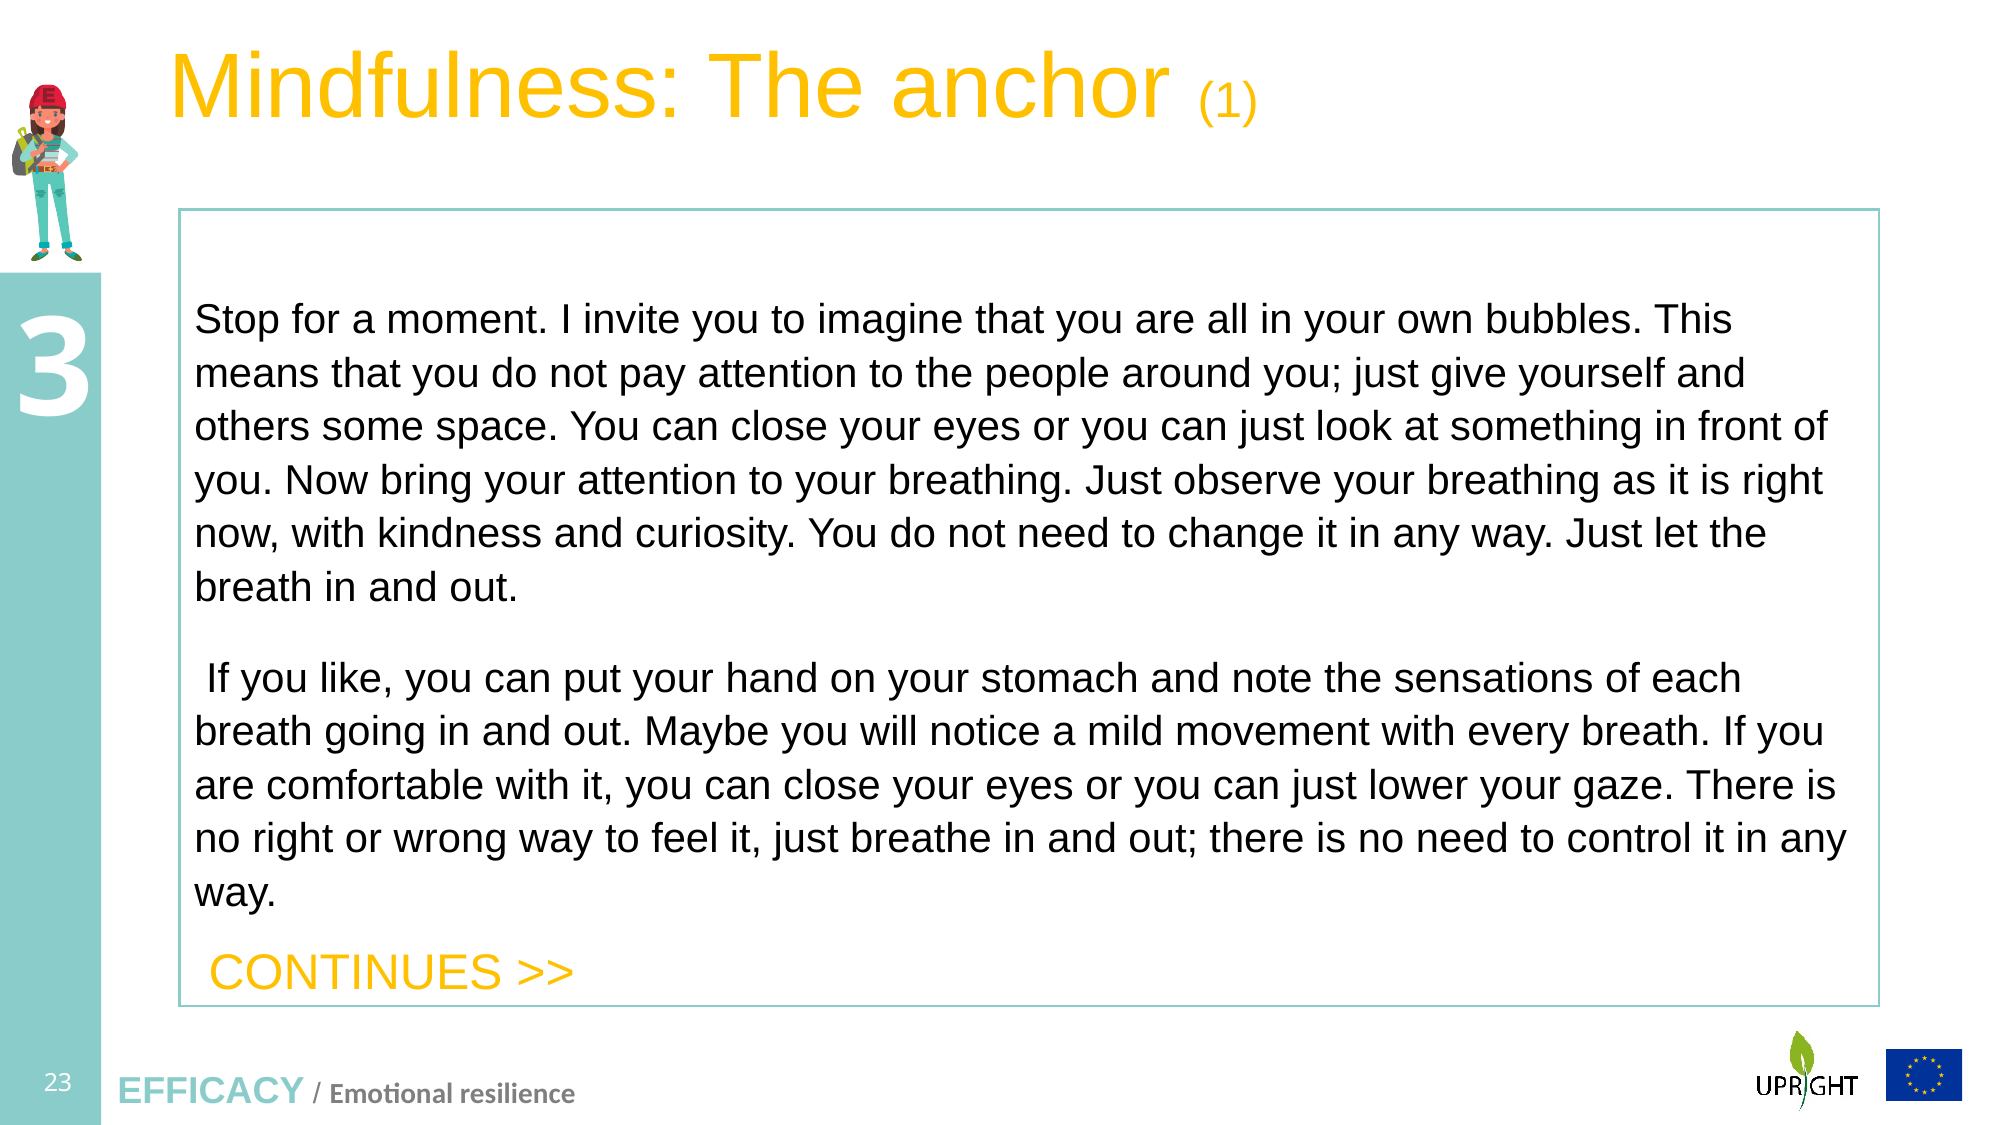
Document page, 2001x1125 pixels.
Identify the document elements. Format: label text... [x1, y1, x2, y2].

title Mindfulness: The anchor (1) [154, 50, 1879, 126]
list Stop for a moment. I invite you to imagine that you are all in your own bubbles. This means that you do not pay attention to the people around you; just give yourself and others some space. You can close your eyes or you can just look at something in front of you. Now bring your attention to your breathing. Just observe your breathing as it is right now, with kindness and curiosity. You do not need to change it in any way. Just let the breath in and out. If you like, you can put your hand on your stomach and note the sensations of each breath going in and out. Maybe you will notice a mild movement with every breath. If you are comfortable with it, you can close your eyes or you can just lower your gaze. There is no right or wrong way to feel it, just breathe in and out; there is no need to control it in any way. CONTINUES >> [179, 209, 1879, 1007]
picture [1741, 1024, 1869, 1120]
picture [12, 83, 85, 265]
picture [1886, 1049, 1963, 1101]
